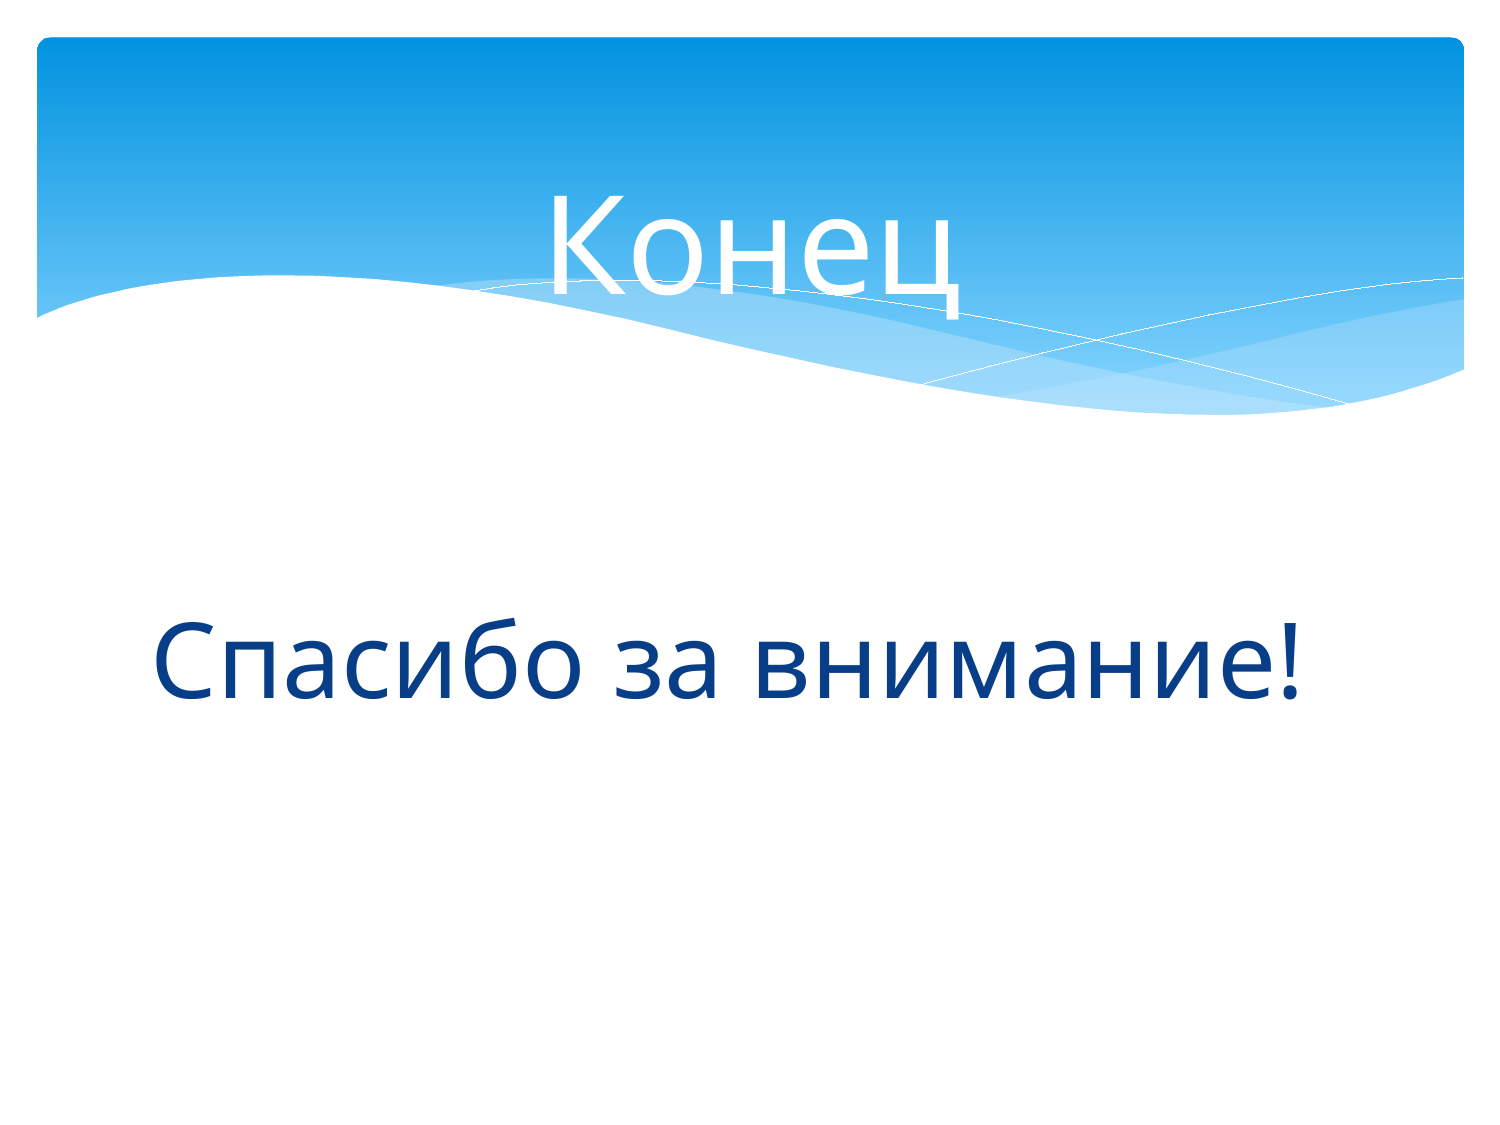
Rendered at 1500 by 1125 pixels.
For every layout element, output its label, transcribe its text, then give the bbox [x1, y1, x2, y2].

title Конец [76, 137, 1427, 343]
list Спасибо за внимание! [135, 586, 1352, 840]
